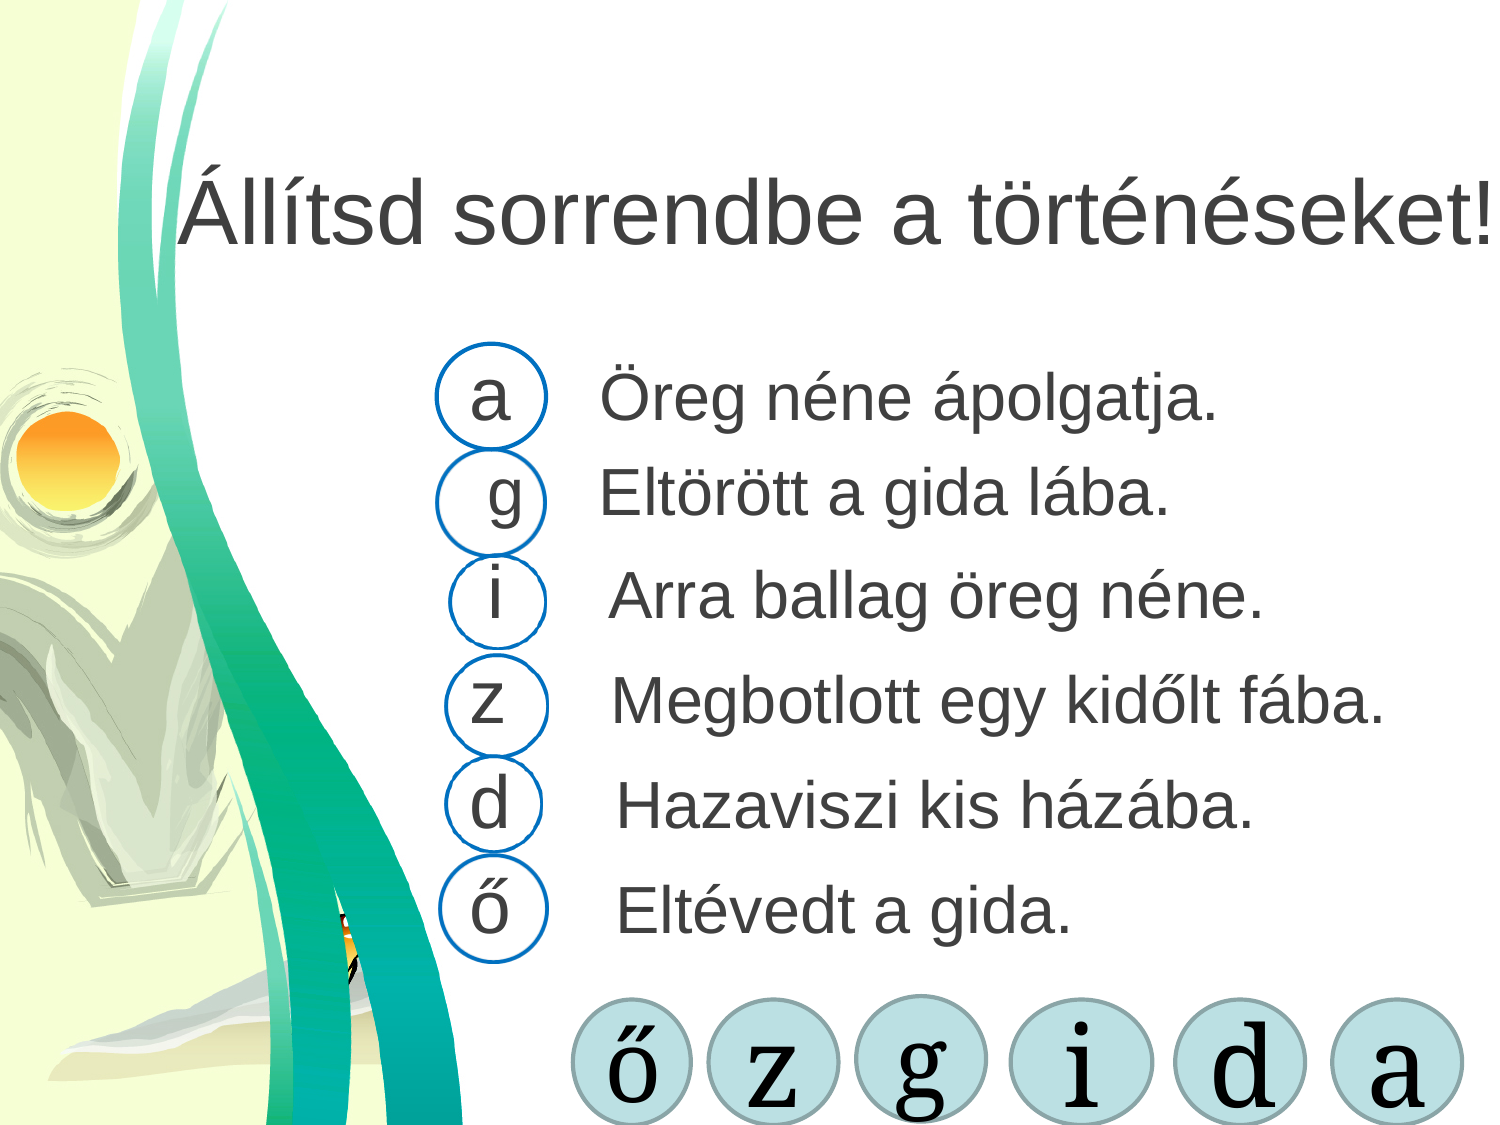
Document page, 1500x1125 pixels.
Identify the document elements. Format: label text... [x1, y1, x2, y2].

text_box g [854, 993, 989, 1124]
text_box a Öreg néne ápolgatja. g Eltörött a gida lába. i Arra ballag öreg néne. z Megbotlott egy kidőlt fába. d Hazaviszi kis házába. ő Eltévedt a gida. [454, 337, 1412, 976]
text_box d [1173, 997, 1308, 1125]
text_box i [1008, 997, 1155, 1125]
text_box z [706, 997, 841, 1125]
text_box ő [570, 997, 693, 1125]
text_box a [1330, 997, 1465, 1125]
title Állítsd sorrendbe a történéseket! [123, 101, 1500, 315]
picture [0, 0, 1500, 1125]
text_box [434, 341, 549, 446]
